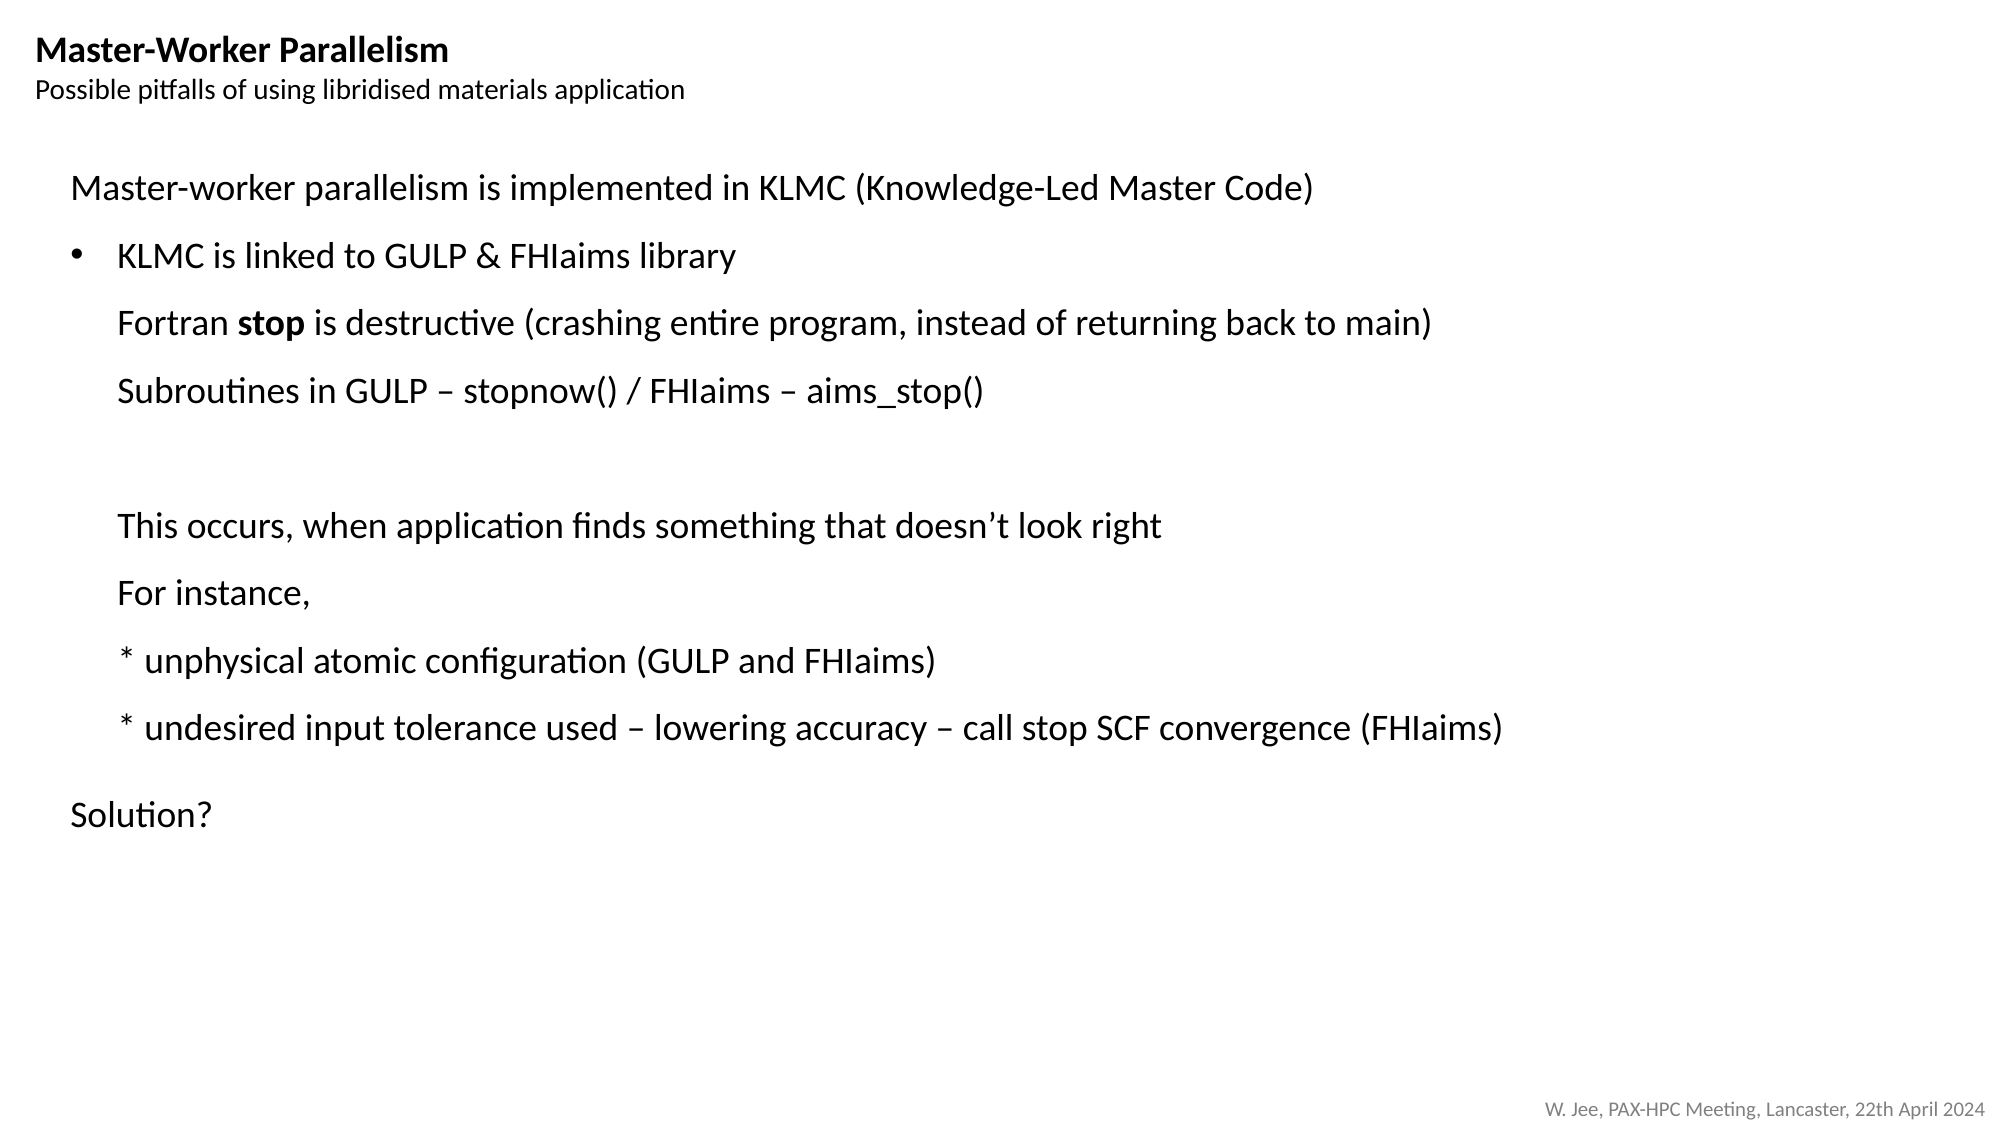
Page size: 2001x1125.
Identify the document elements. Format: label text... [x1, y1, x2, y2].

text_box Master-Worker Parallelism Possible pitfalls of using libridised materials application [20, 17, 701, 113]
text_box Solution? [55, 782, 305, 843]
text_box W. Jee, PAX-HPC Meeting, Lancaster, 22th April 2024 [1247, 1075, 2000, 1125]
text_box Master-worker parallelism is implemented in KLMC (Knowledge-Led Master Code) KLMC is linked to GULP & FHIaims library Fortran stop is destructive (crashing entire program, instead of returning back to main) Subroutines in GULP – stopnow() / FHIaims – aims_stop() This occurs, when application finds something that doesn’t look right For instance, * unphysical atomic configuration (GULP and FHIaims) * undesired input tolerance used – lowering accuracy – call stop SCF convergence (FHIaims) [55, 133, 1945, 824]
